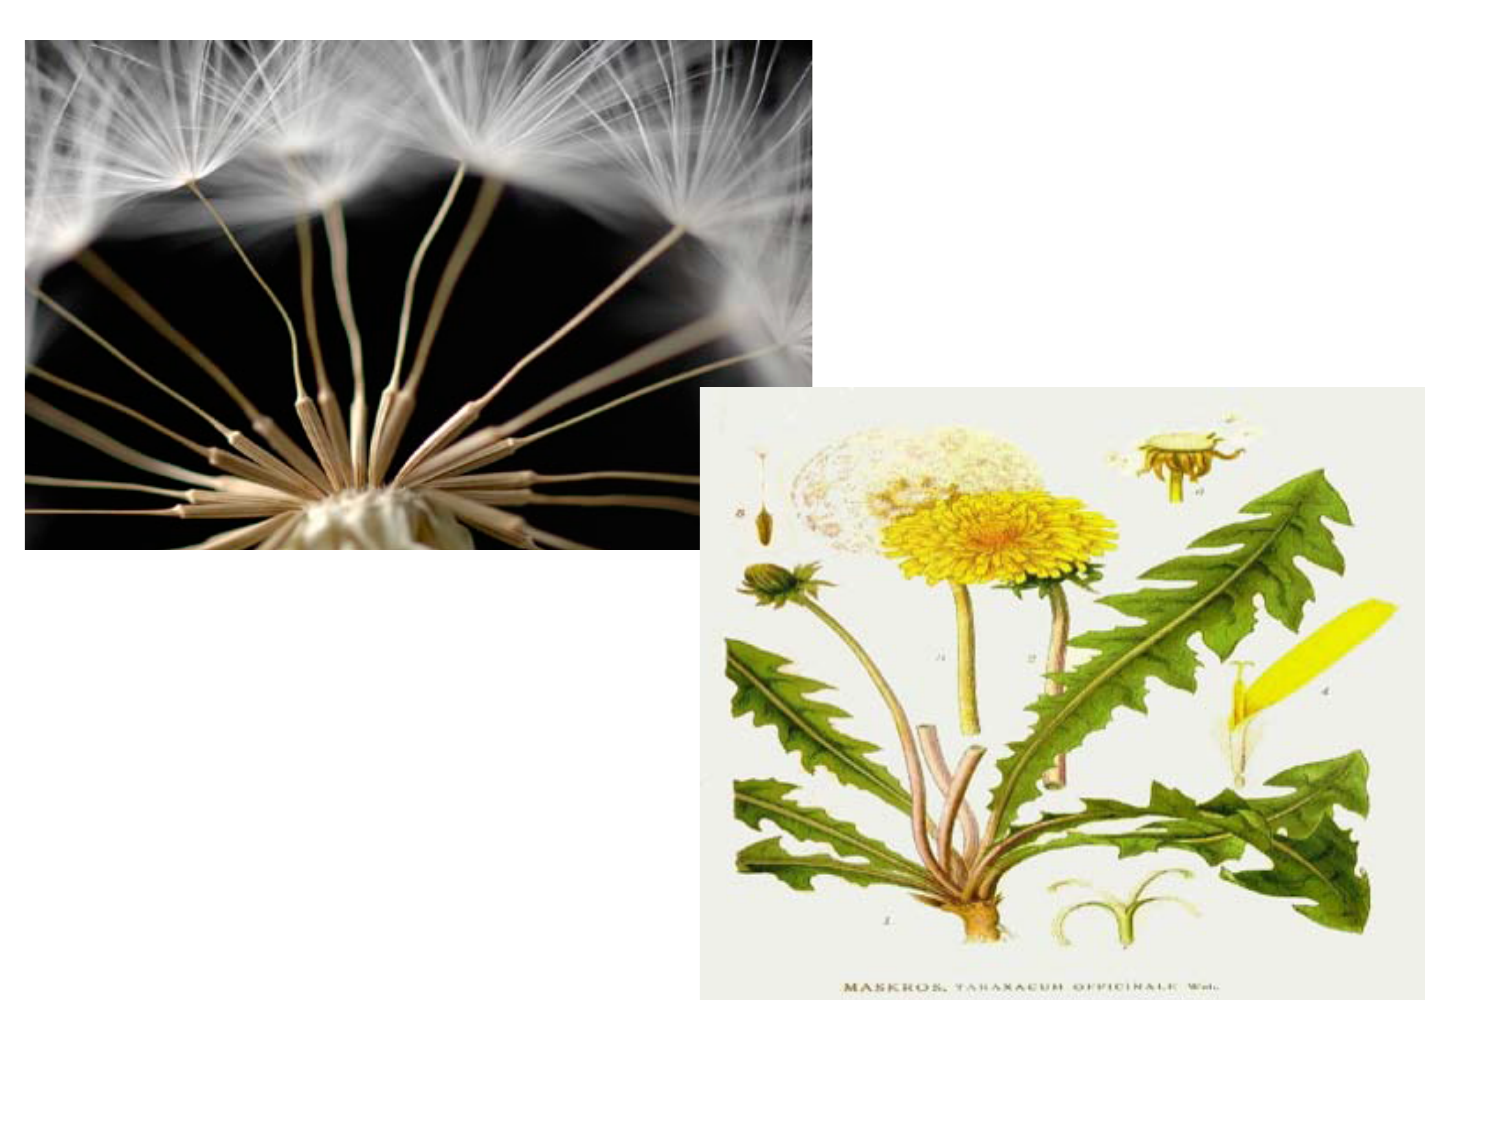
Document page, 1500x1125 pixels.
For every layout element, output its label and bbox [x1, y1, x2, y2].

picture [699, 387, 1426, 1001]
list [24, 40, 813, 551]
